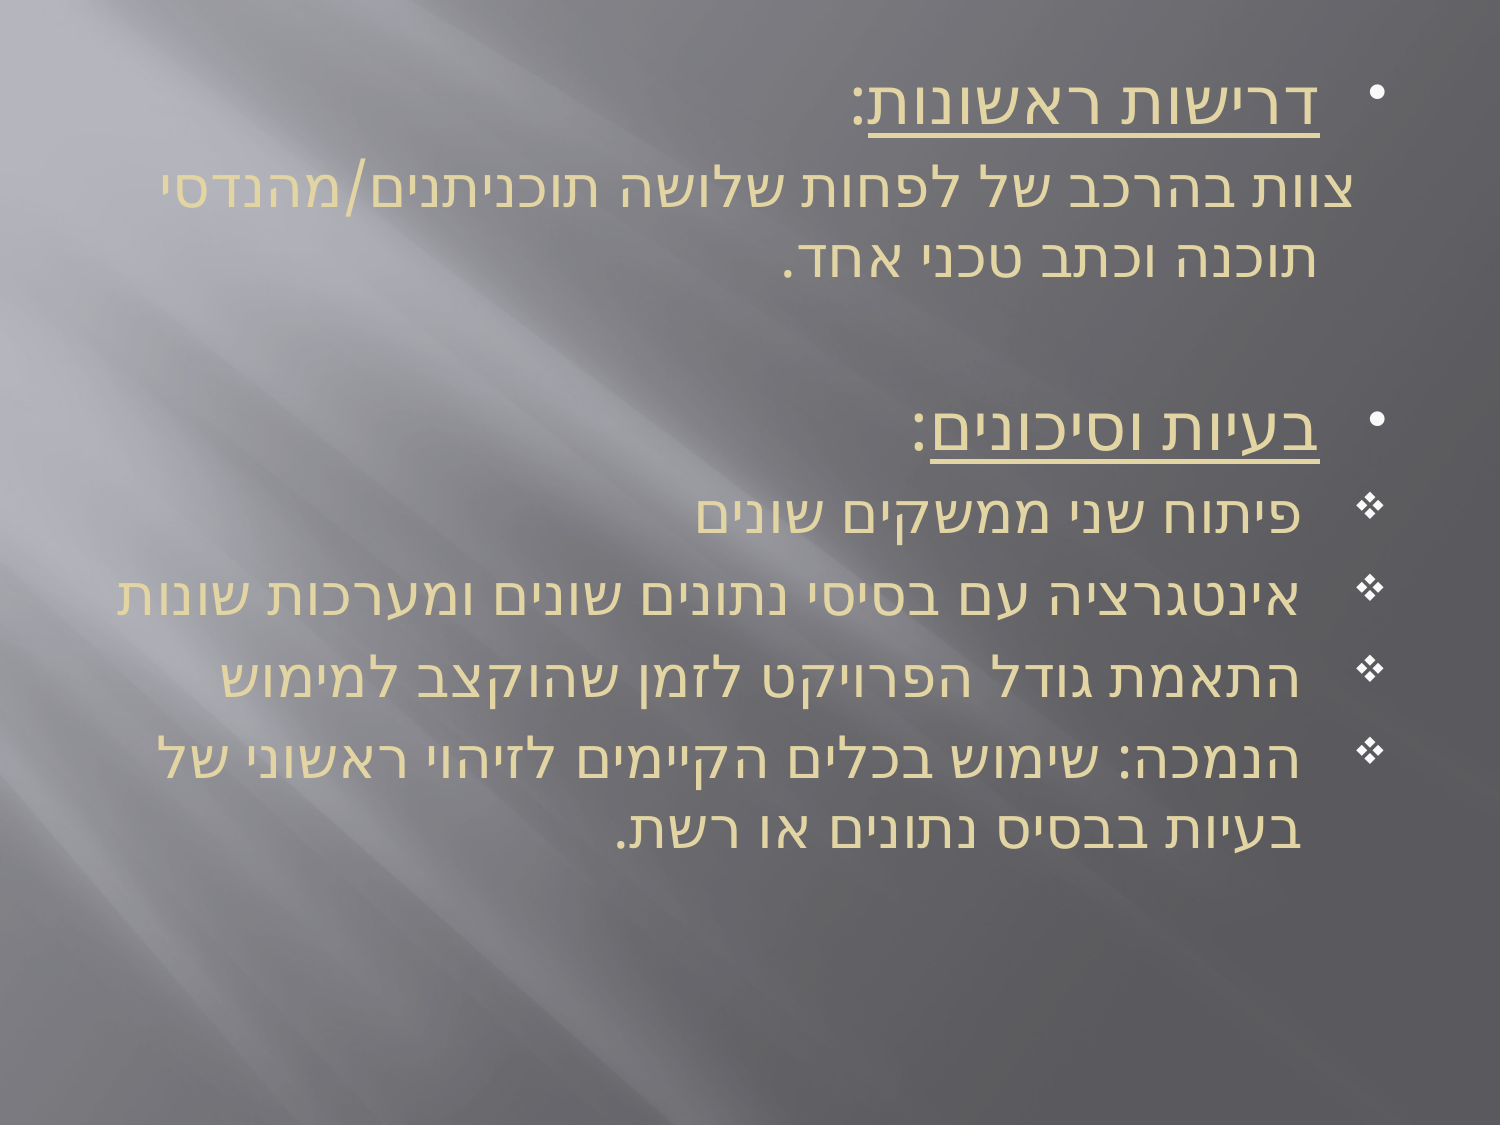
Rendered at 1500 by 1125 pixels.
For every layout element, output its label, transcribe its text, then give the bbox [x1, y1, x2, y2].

list דרישות ראשונות: צוות בהרכב של לפחות שלושה תוכניתנים/מהנדסי תוכנה וכתב טכני אחד. בעיות וסיכונים: פיתוח שני ממשקים שונים אינטגרציה עם בסיסי נתונים שונים ומערכות שונות התאמת גודל הפרויקט לזמן שהוקצב למימוש הנמכה: שימוש בכלים הקיימים לזיהוי ראשוני של בעיות בבסיס נתונים או רשת. [75, 50, 1425, 1035]
